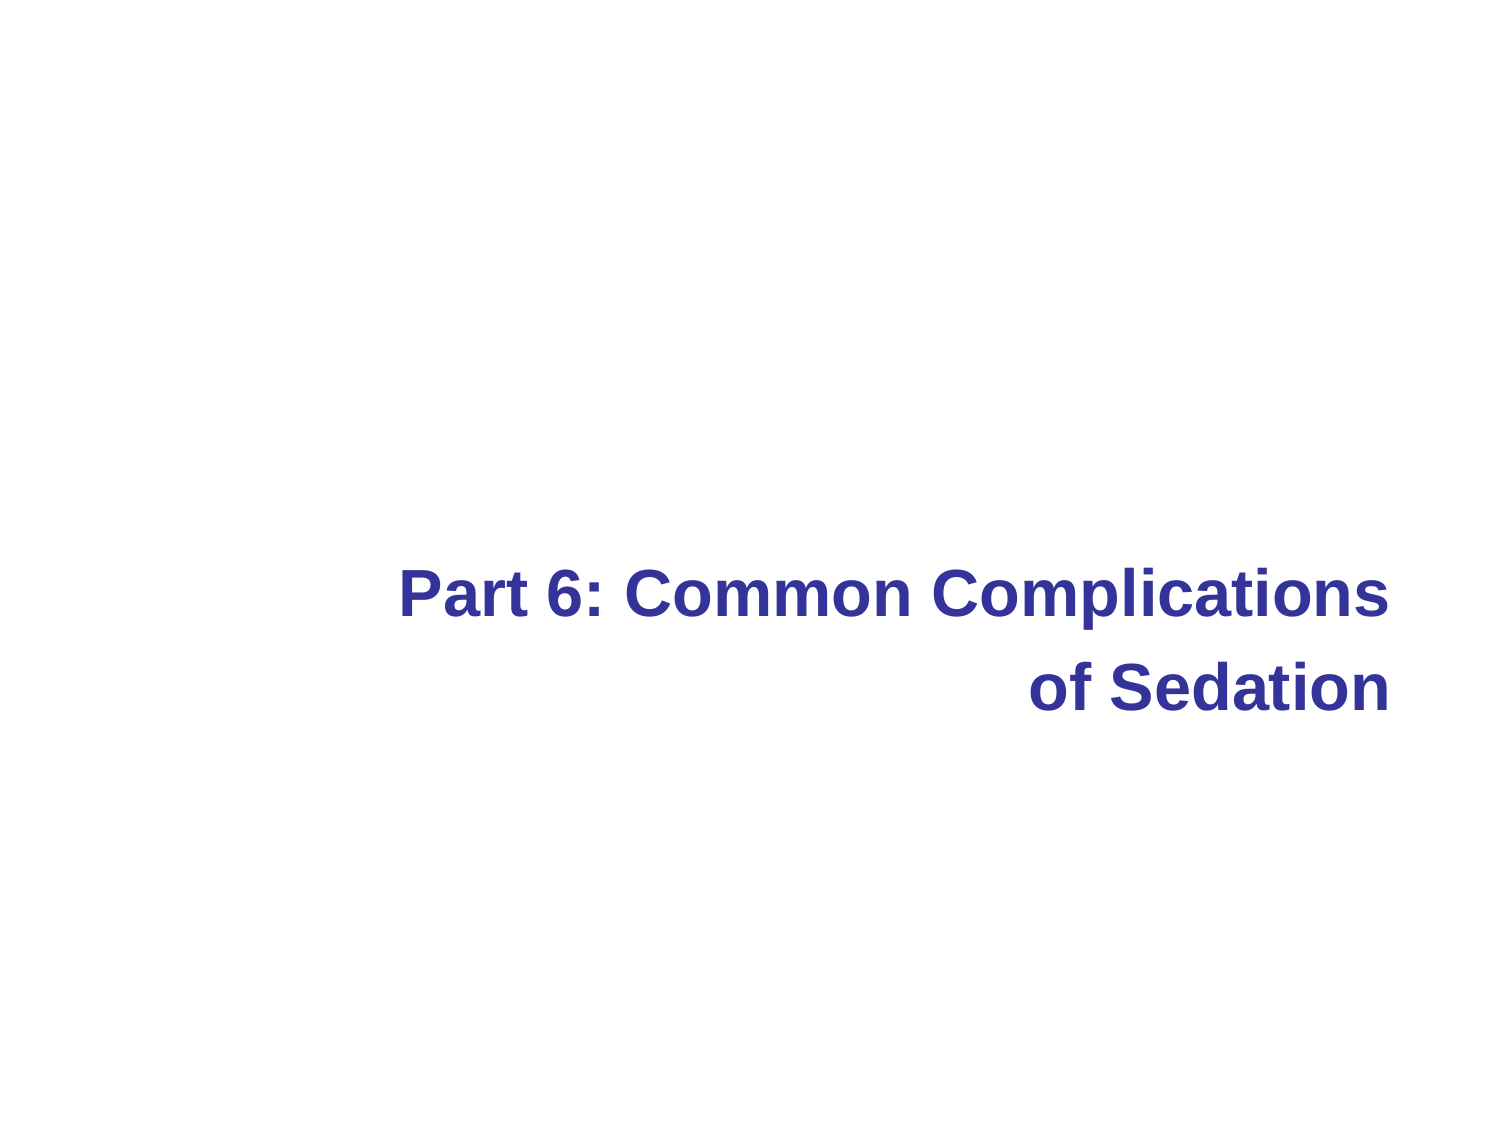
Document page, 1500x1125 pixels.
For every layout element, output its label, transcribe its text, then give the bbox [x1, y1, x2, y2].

list Part 6: Common Complications of Sedation [74, 262, 1426, 1006]
